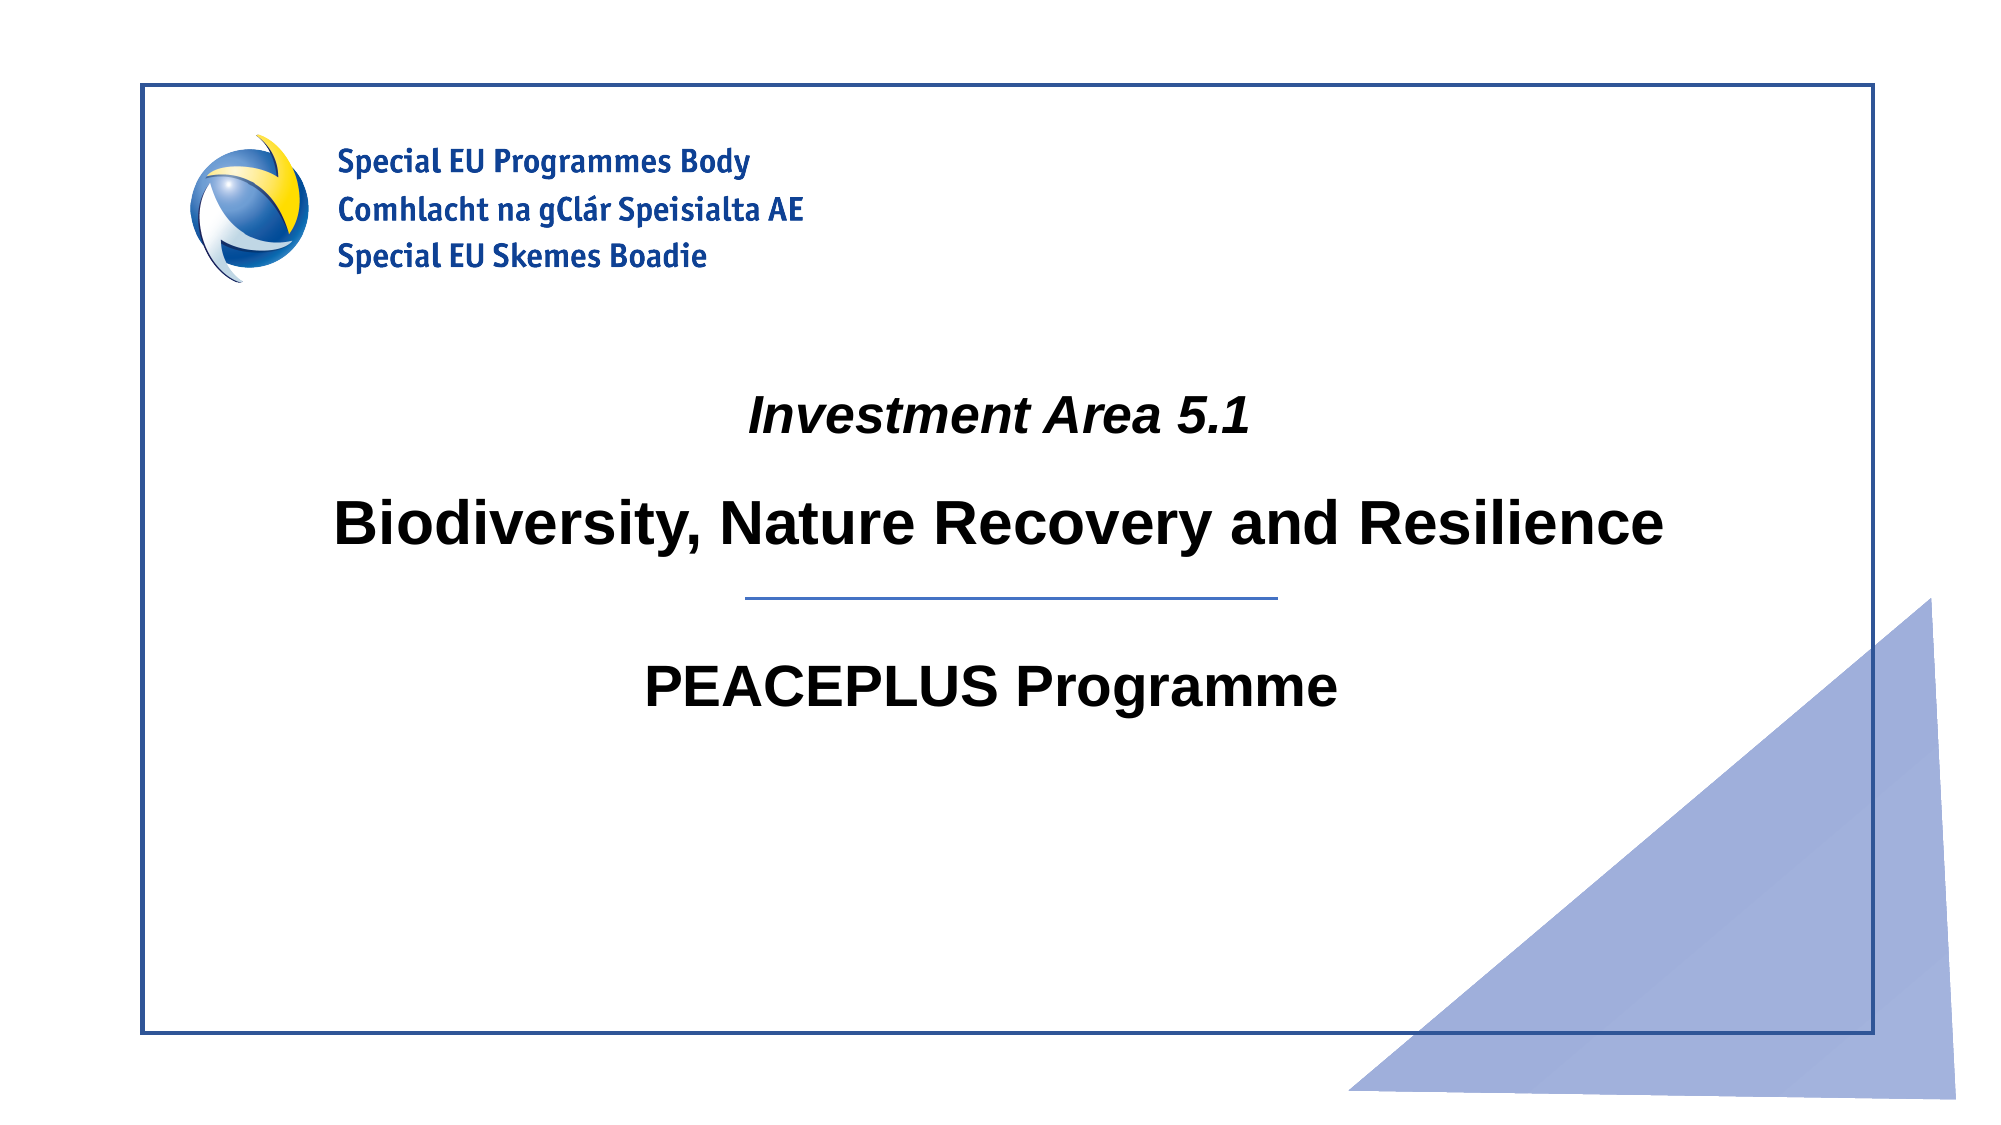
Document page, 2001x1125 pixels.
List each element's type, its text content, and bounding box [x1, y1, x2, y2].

picture [190, 134, 803, 283]
subtitle PEACEPLUS Programme [249, 648, 1750, 877]
title Investment Area 5.1 Biodiversity, Nature Recovery and Resilience [234, 335, 1766, 565]
